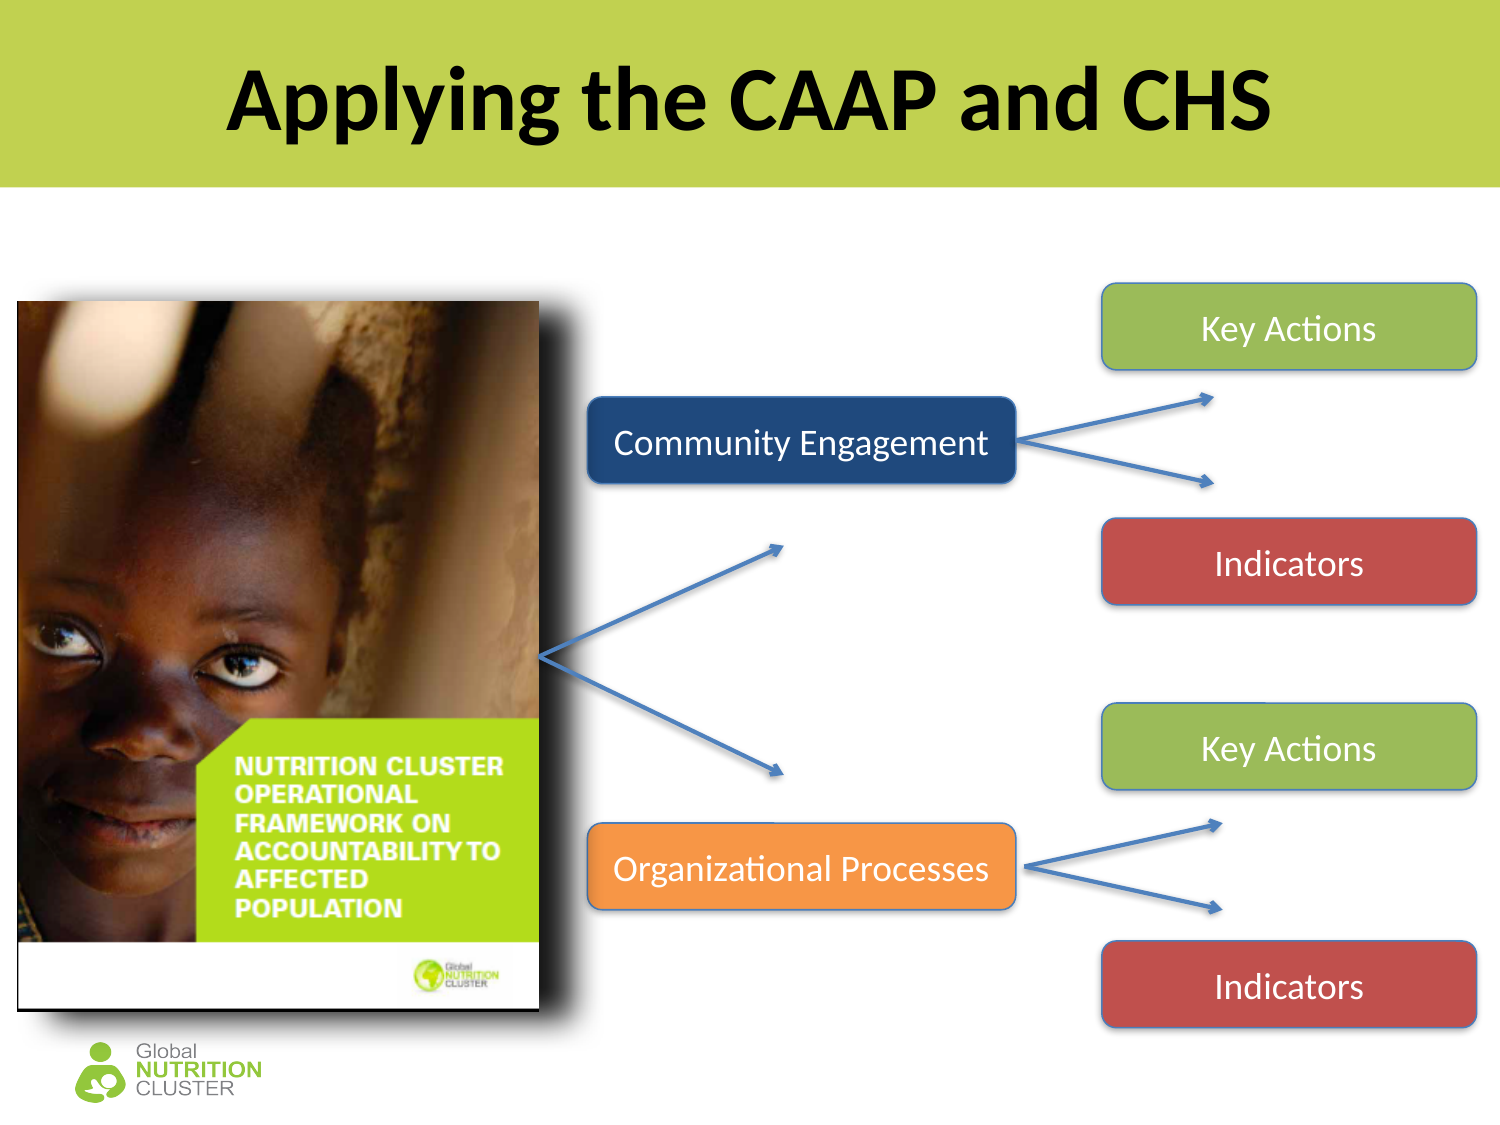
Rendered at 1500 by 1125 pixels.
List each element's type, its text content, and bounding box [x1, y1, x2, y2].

text_box Key Actions [1101, 702, 1478, 791]
text_box Indicators [1101, 940, 1478, 1029]
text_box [1024, 866, 1223, 910]
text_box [1015, 439, 1215, 484]
title Applying the CAAP and CHS [0, 0, 1500, 188]
picture [75, 1042, 261, 1103]
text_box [538, 545, 785, 656]
text_box Indicators [1101, 517, 1478, 606]
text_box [538, 656, 785, 776]
text_box Key Actions [1101, 282, 1478, 371]
text_box Organizational Processes [598, 822, 1017, 911]
text_box Community Engagement [598, 396, 1011, 485]
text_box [1024, 822, 1223, 865]
picture [17, 300, 539, 1013]
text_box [1015, 396, 1215, 439]
